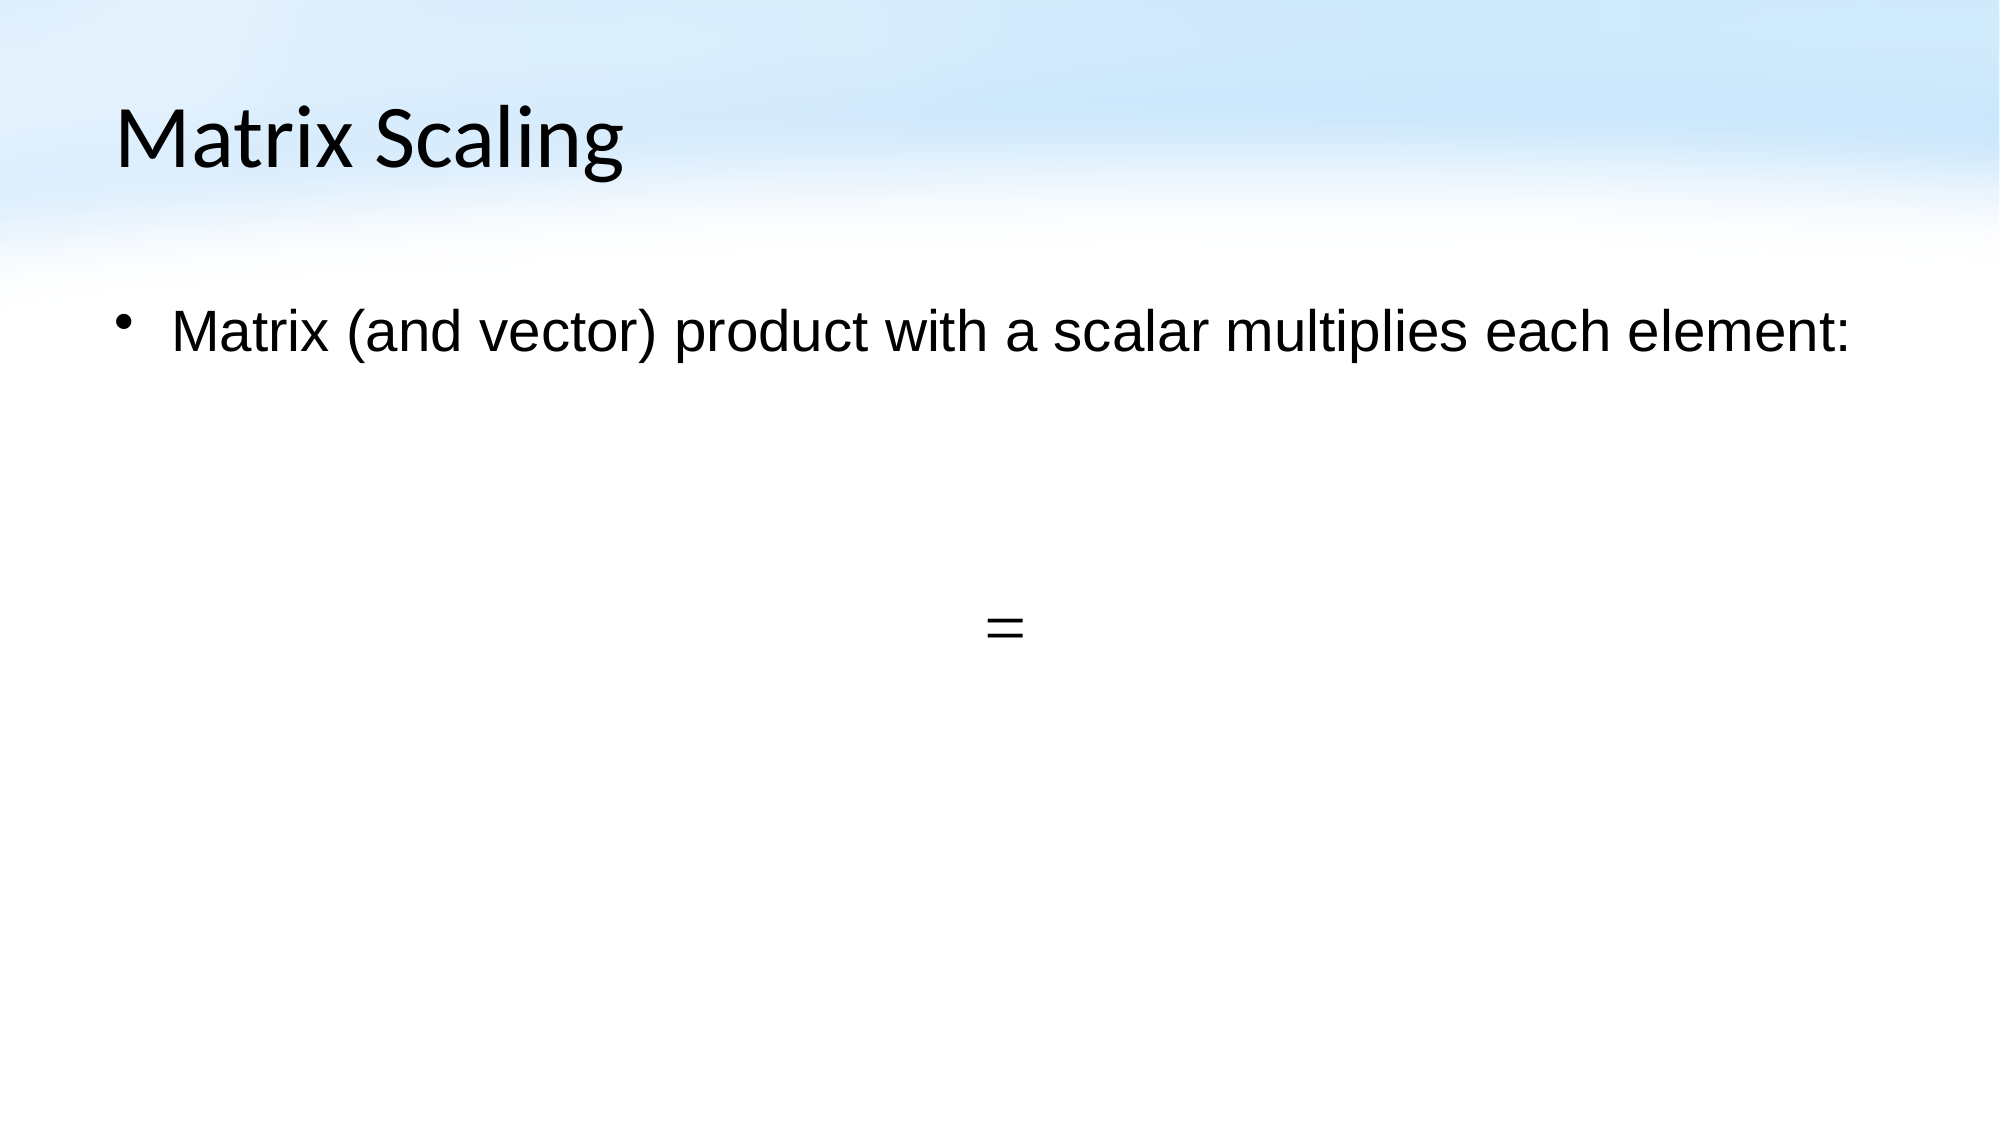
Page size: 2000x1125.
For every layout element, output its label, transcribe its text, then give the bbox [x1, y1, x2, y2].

title Matrix Scaling [99, 37, 1963, 226]
picture [0, 0, 2000, 1125]
list Matrix (and vector) product with a scalar multiplies each element: [99, 282, 1981, 1026]
